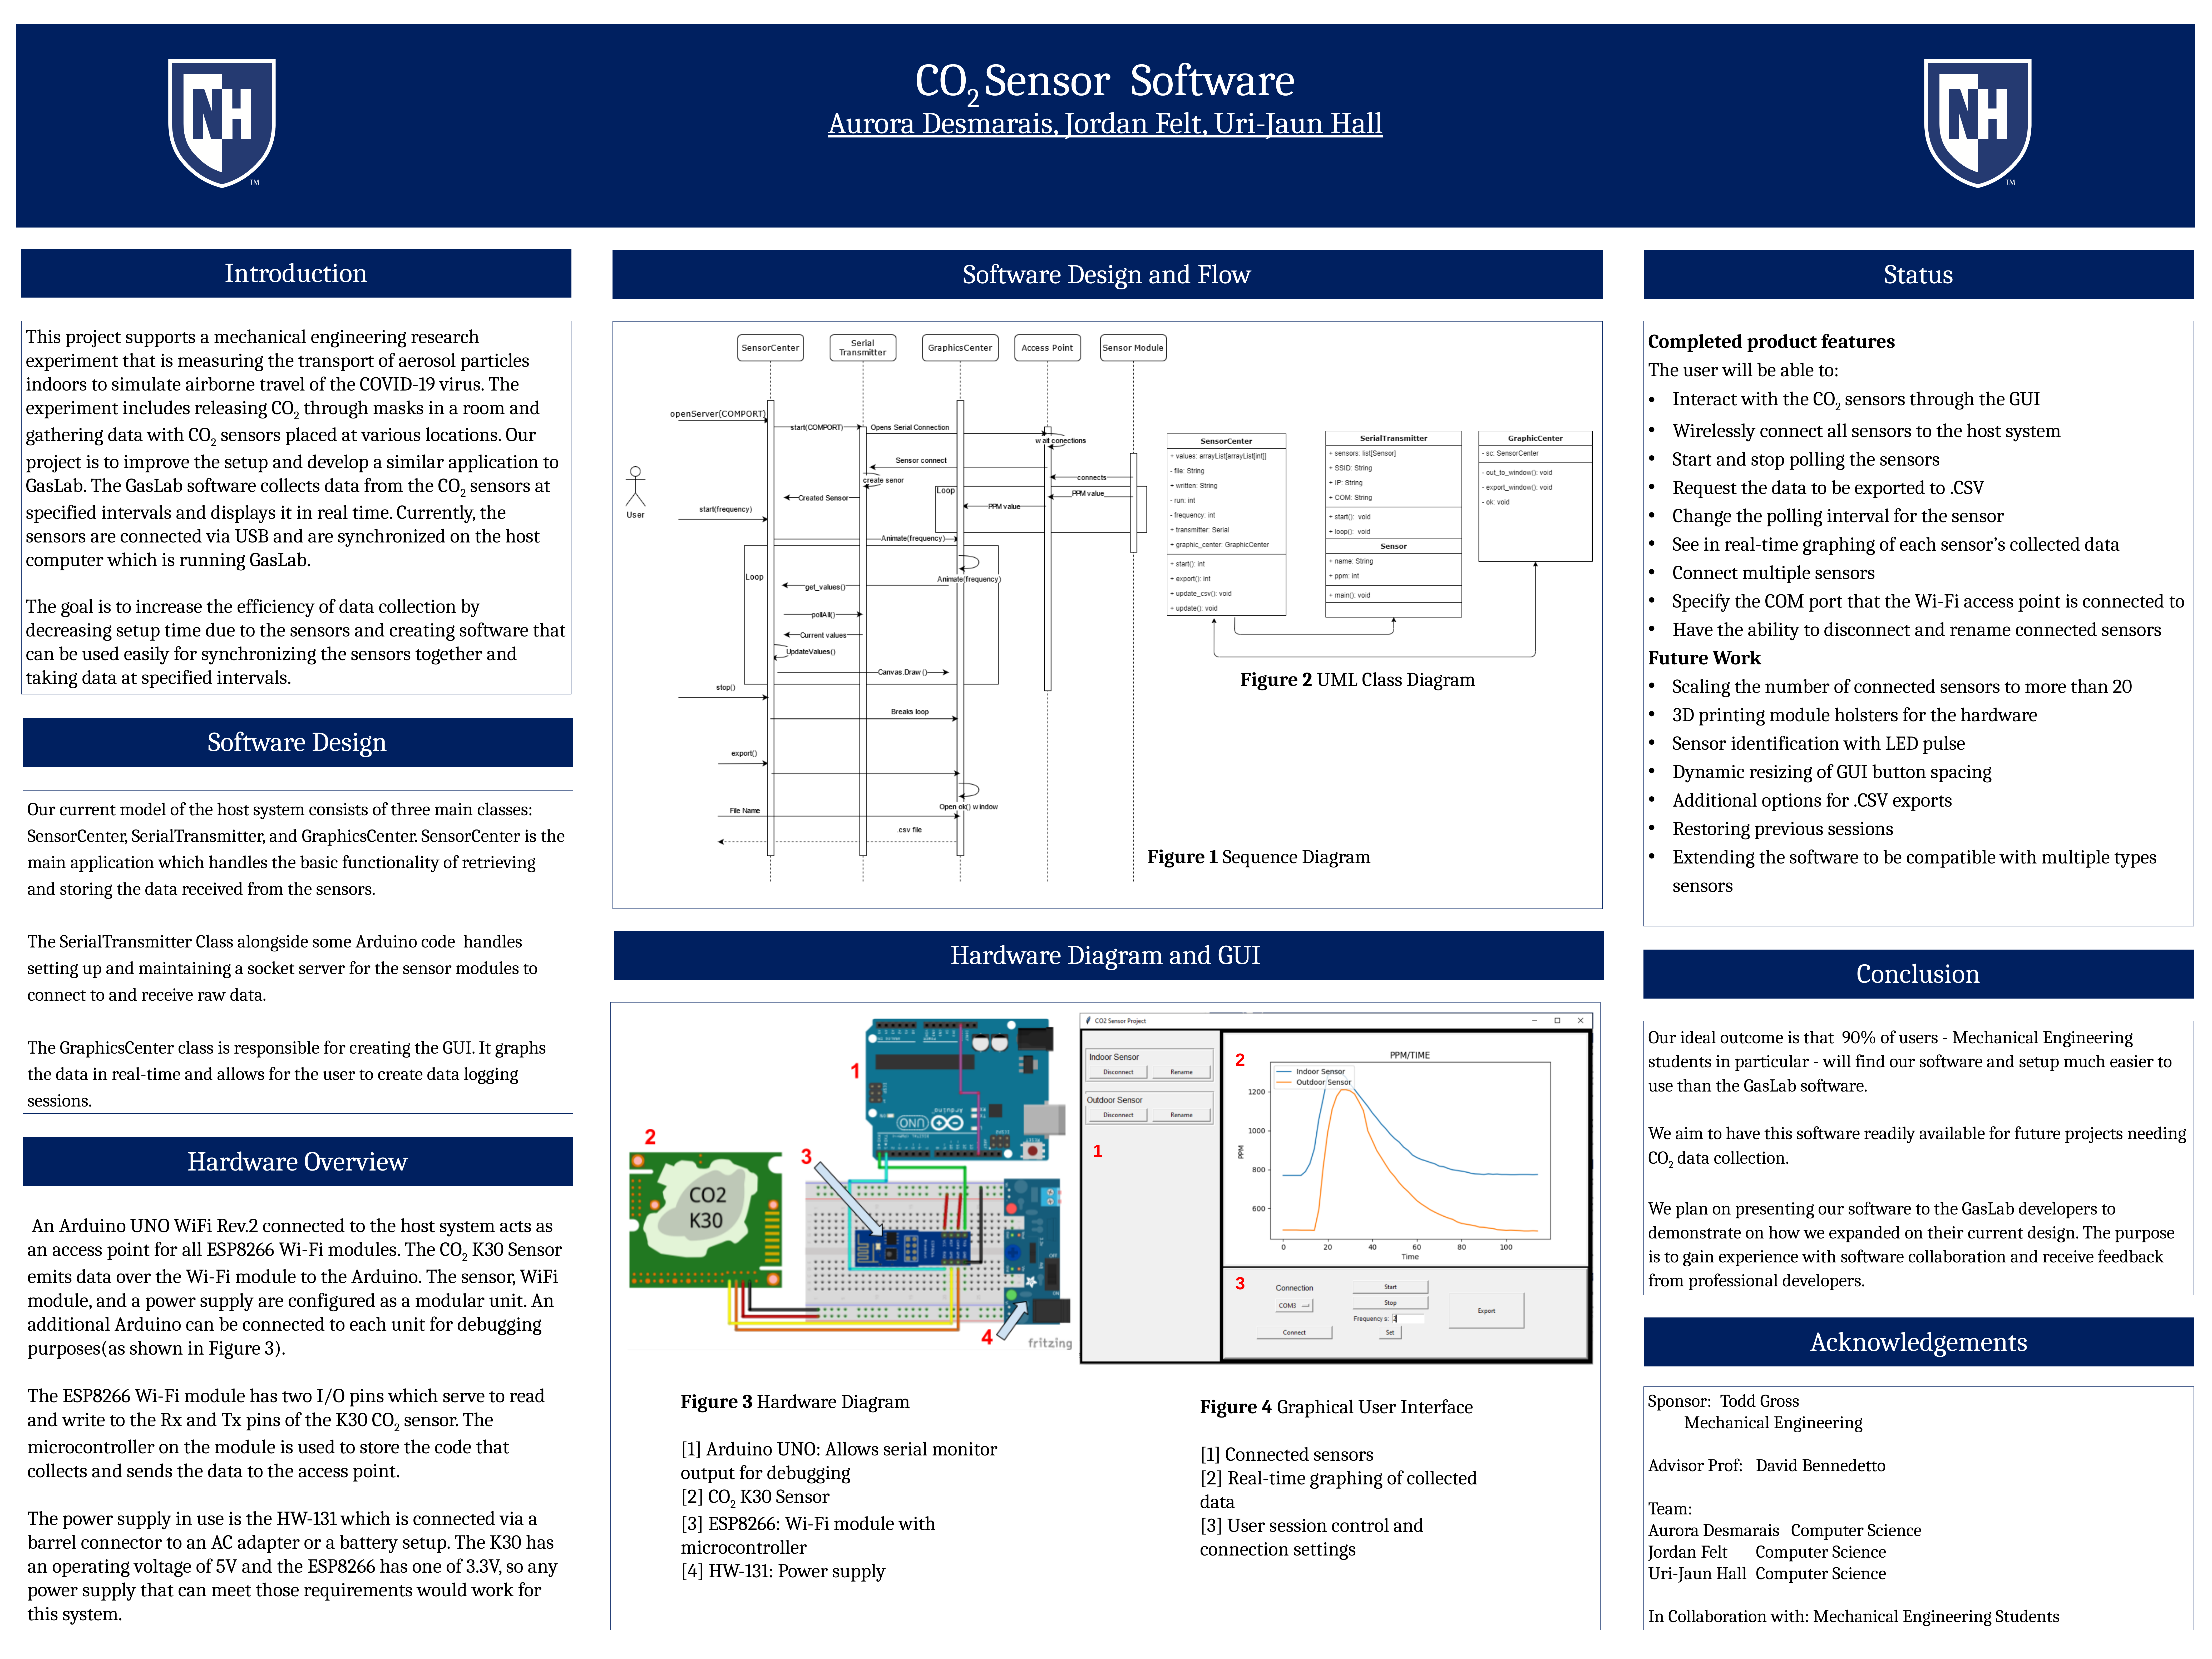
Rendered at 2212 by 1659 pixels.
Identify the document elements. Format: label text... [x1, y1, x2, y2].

title CO2 Sensor Software Aurora Desmarais, Jordan Felt, Uri-Jaun Hall [18, 26, 2193, 226]
picture [1079, 1013, 1593, 1365]
text_box Introduction [21, 249, 571, 298]
text_box Figure 2 UML Class Diagram [1237, 664, 1533, 716]
text_box Hardware Overview [23, 1137, 573, 1186]
picture [628, 1019, 1072, 1359]
text_box This project supports a mechanical engineering research experiment that is measuring the transport of aerosol particles indoors to simulate airborne travel of the COVID-19 virus. The experiment includes releasing CO2 through masks in a room and gathering data with CO2 sensors placed at various locations. Our project is to improve the setup and develop a similar application to GasLab. The GasLab software collects data from the CO2 sensors at specified intervals and displays it in real time. Currently, the sensors are connected via USB and are synchronized on the host computer which is running GasLab. The goal is to increase the efficiency of data collection by decreasing setup time due to the sensors and creating software that can be used easily for synchronizing the sensors together and taking data at specified intervals. [21, 321, 571, 694]
text_box Sponsor: Todd Gross Mechanical Engineering Advisor Prof: David Bennedetto Team: Aurora Desmarais Computer Science Jordan Felt Computer Science Uri-Jaun Hall Computer Science In Collaboration with: Mechanical Engineering Students [1643, 1386, 2194, 1630]
picture [168, 59, 276, 188]
text_box Software Design and Flow [613, 250, 1603, 299]
text_box Status [1644, 250, 2194, 299]
text_box Conclusion [1643, 950, 2194, 999]
text_box Figure 3 Hardware Diagram [1] Arduino UNO: Allows serial monitor output for debugging [2] CO2 K30 Sensor [3] ESP8266: Wi-Fi module with microcontroller [4] HW-131: Power supply [677, 1386, 1016, 1583]
text_box Our current model of the host system consists of three main classes: SensorCenter, SerialTransmitter, and GraphicsCenter. SensorCenter is the main application which handles the basic functionality of retrieving and storing the data received from the sensors. The SerialTransmitter Class alongside some Arduino code handles setting up and maintaining a socket server for the sensor modules to connect to and receive raw data. The GraphicsCenter class is responsible for creating the GUI. It graphs the data in real-time and allows for the user to create data logging sessions. [23, 790, 573, 1114]
picture [625, 334, 1593, 882]
text_box [613, 321, 1603, 909]
text_box Software Design [23, 718, 573, 767]
text_box [610, 1002, 1601, 1630]
text_box Figure 1 Sequence Diagram [1167, 841, 1409, 869]
text_box Our ideal outcome is that 90% of users - Mechanical Engineering students in particular - will find our software and setup much easier to use than the GasLab software. We aim to have this software readily available for future projects needing CO2 data collection. We plan on presenting our software to the GasLab developers to demonstrate on how we expanded on their current design. The purpose is to gain experience with software collaboration and receive feedback from professional developers. [1643, 1021, 2194, 1295]
text_box Figure 4 Graphical User Interface [1] Connected sensors [2] Real-time graphing of collected data [3] User session control and connection settings [1196, 1392, 1499, 1562]
picture [1924, 59, 2032, 188]
text_box Completed product features The user will be able to: Interact with the CO2 sensors through the GUI Wirelessly connect all sensors to the host system Start and stop polling the sensors Request the data to be exported to .CSV Change the polling interval for the sensor See in real-time graphing of each sensor’s collected data Connect multiple sensors Specify the COM port that the Wi-Fi access point is connected to Have the ability to disconnect and rename connected sensors Future Work Scaling the number of connected sensors to more than 20 3D printing module holsters for the hardware Sensor identification with LED pulse Dynamic resizing of GUI button spacing Additional options for .CSV exports Restoring previous sessions Extending the software to be compatible with multiple types sensors [1643, 321, 2194, 926]
text_box Hardware Diagram and GUI [614, 931, 1604, 980]
text_box Acknowledgements [1644, 1317, 2194, 1366]
text_box An Arduino UNO WiFi Rev.2 connected to the host system acts as an access point for all ESP8266 Wi-Fi modules. The CO2 K30 Sensor emits data over the Wi-Fi module to the Arduino. The sensor, WiFi module, and a power supply are configured as a modular unit. An additional Arduino can be connected to each unit for debugging purposes(as shown in Figure 3). The ESP8266 Wi-Fi module has two I/O pins which serve to read and write to the Rx and Tx pins of the K30 CO2 sensor. The microcontroller on the module is used to store the code that collects and sends the data to the access point. The power supply in use is the HW-131 which is connected via a barrel connector to an AC adapter or a battery setup. The K30 has an operating voltage of 5V and the ESP8266 has one of 3.3V, so any power supply that can meet those requirements would work for this system. [23, 1210, 573, 1630]
